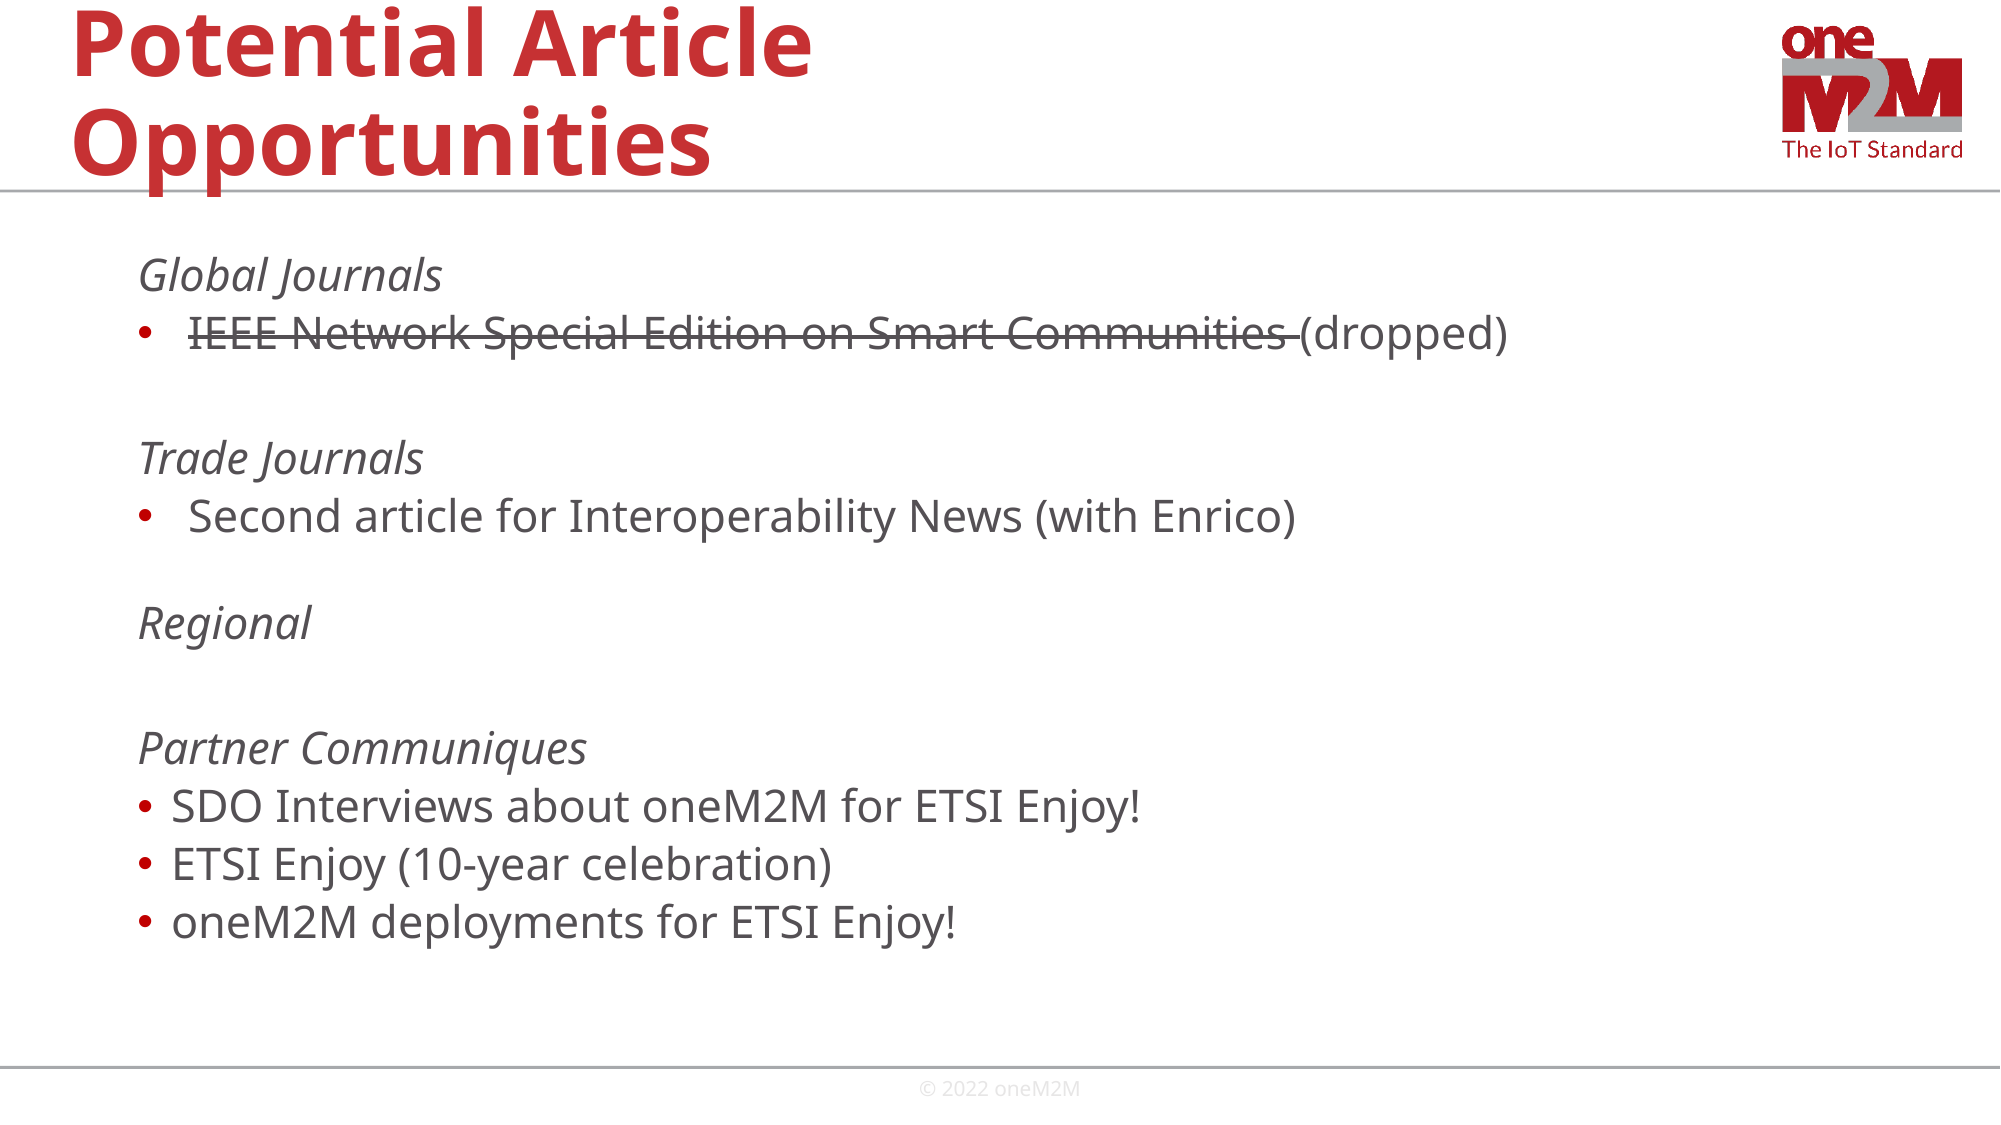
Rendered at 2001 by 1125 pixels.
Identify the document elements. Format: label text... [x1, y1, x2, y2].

list Global Journals IEEE Network Special Edition on Smart Communities (dropped) Trade Journals Second article for Interoperability News (with Enrico) Regional Partner Communiques SDO Interviews about oneM2M for ETSI Enjoy! ETSI Enjoy (10-year celebration) oneM2M deployments for ETSI Enjoy! [54, 245, 1780, 959]
footer © 2022 oneM2M [662, 1042, 1338, 1103]
title Potential Article Opportunities [54, 0, 1343, 193]
picture [1772, 17, 1971, 166]
